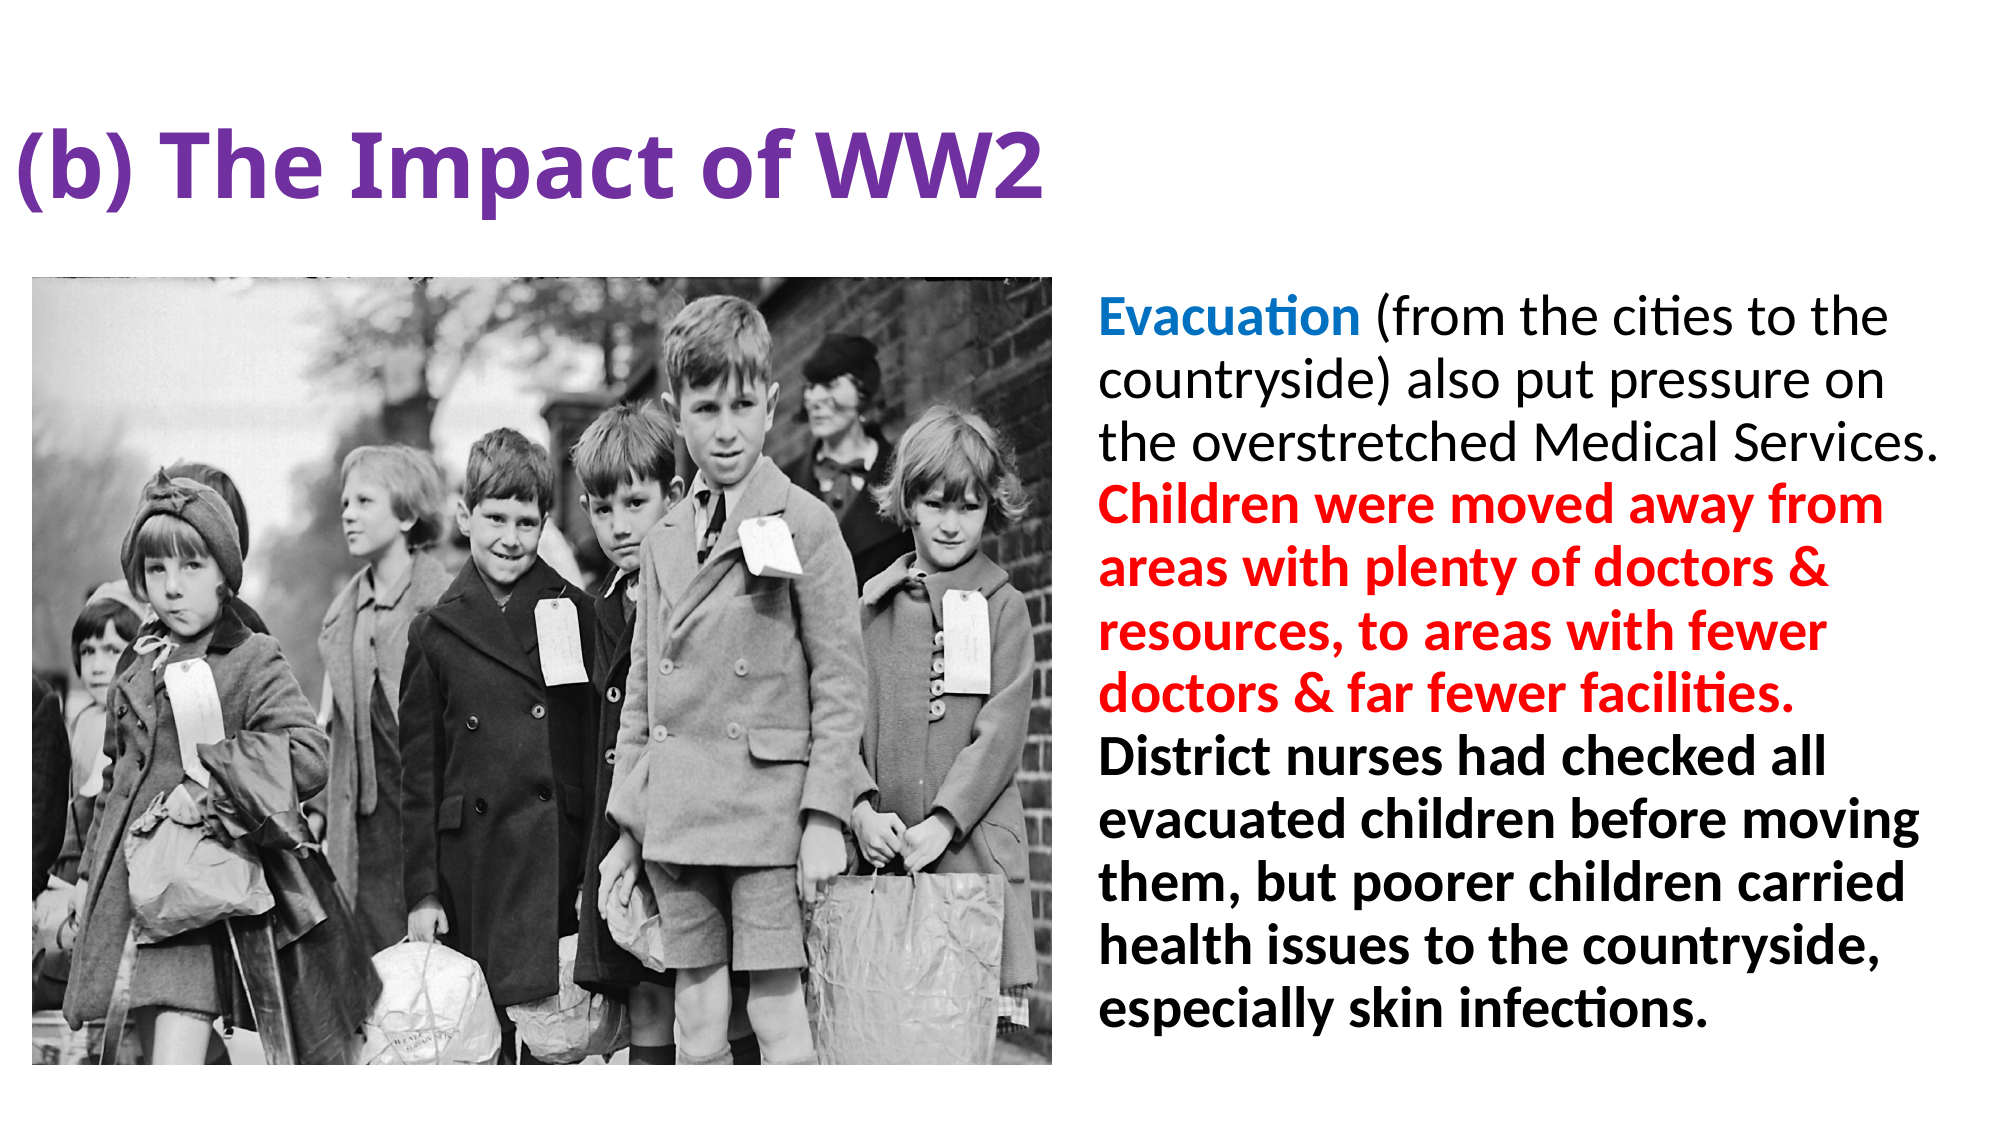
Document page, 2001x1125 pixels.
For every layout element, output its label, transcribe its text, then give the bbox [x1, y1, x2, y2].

title (b) The Impact of WW2 [0, 59, 2000, 278]
list Evacuation (from the cities to the countryside) also put pressure on the overstretched Medical Services. Children were moved away from areas with plenty of doctors & resources, to areas with fewer doctors & far fewer facilities. District nurses had checked all evacuated children before moving them, but poorer children carried health issues to the countryside, especially skin infections. [1083, 277, 1968, 1104]
picture [31, 277, 1052, 1066]
